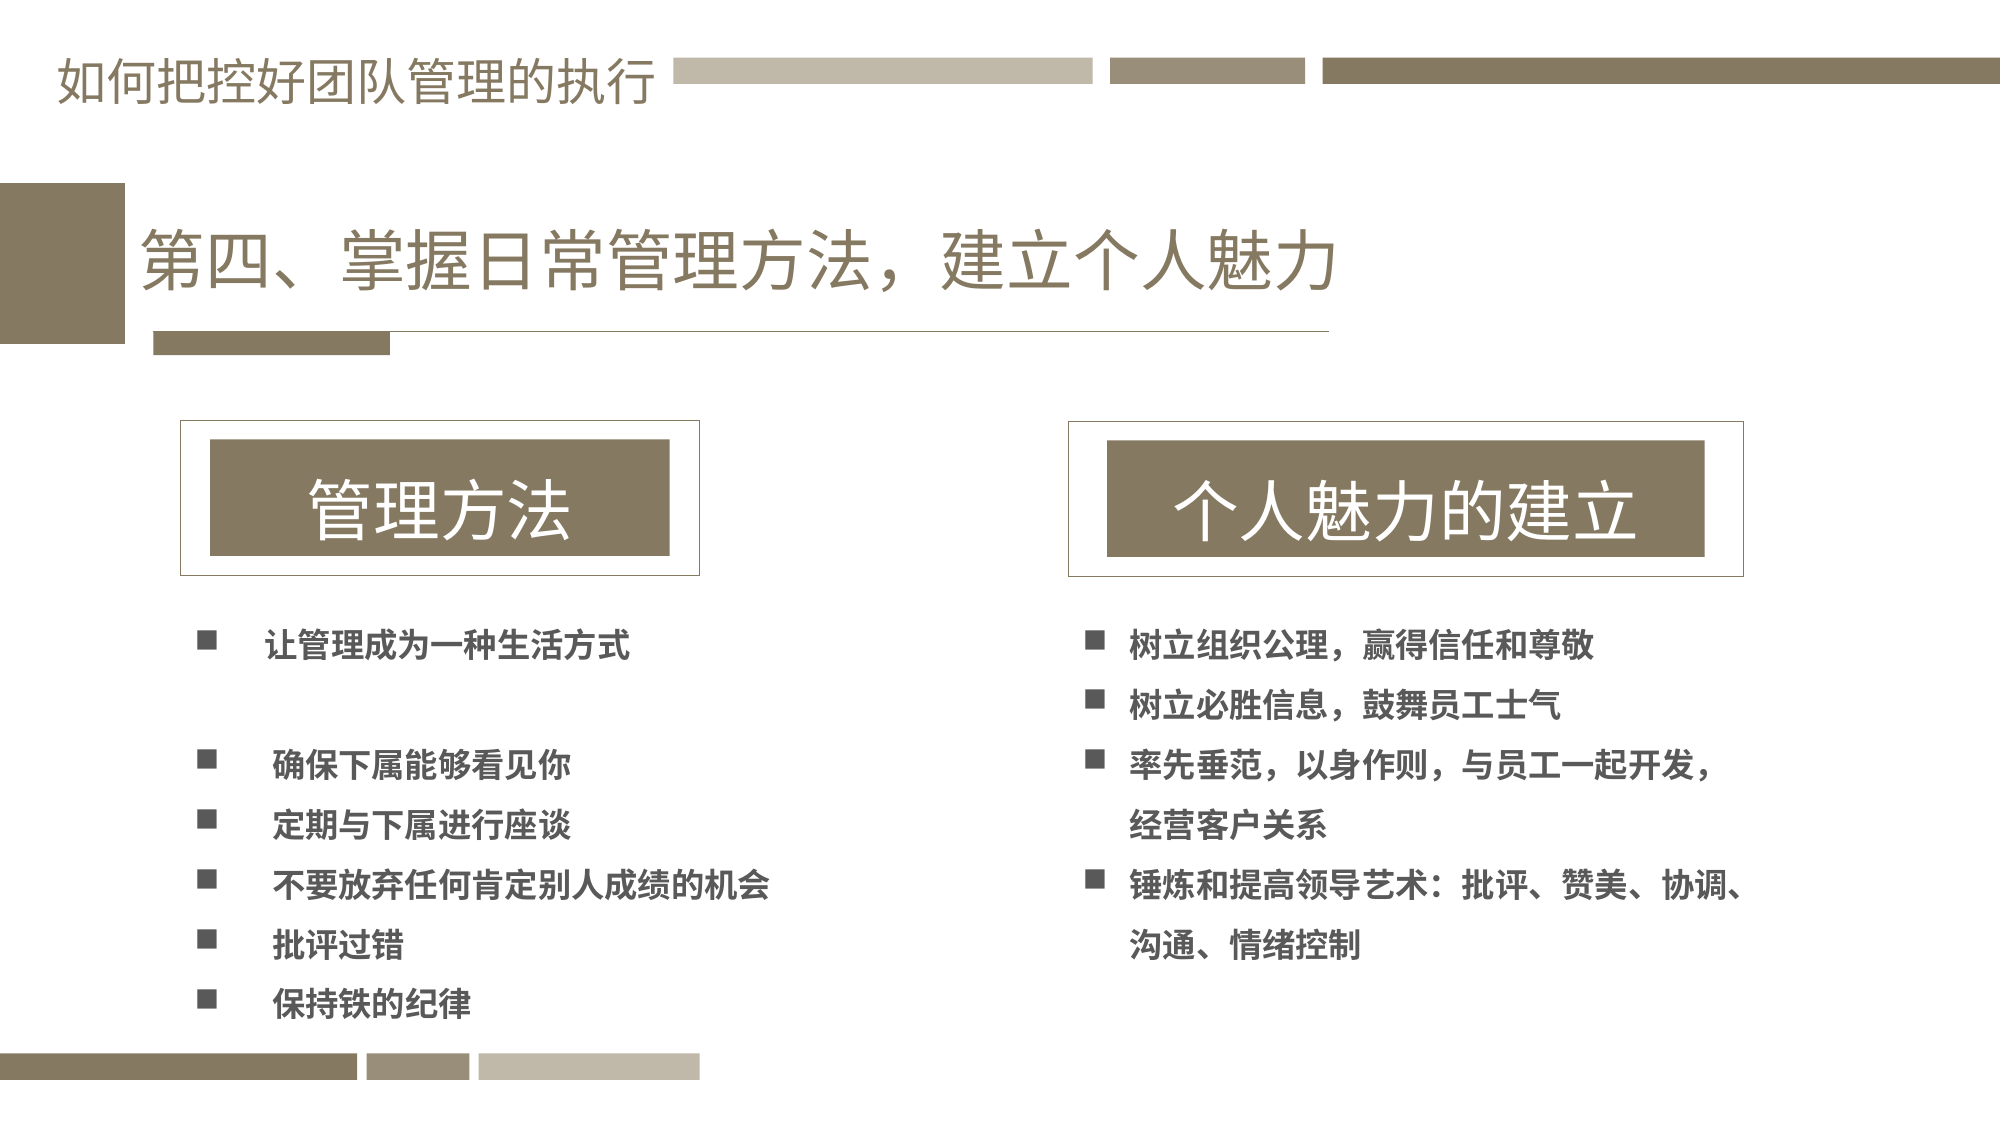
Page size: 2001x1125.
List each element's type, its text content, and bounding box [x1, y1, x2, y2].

text_box 让管理成为一种生活方式 确保下属能够看见你 定期与下属进行座谈 不要放弃任何肯定别人成绩的机会 批评过错 保持铁的纪律 [179, 596, 832, 1031]
text_box 树立组织公理，赢得信任和尊敬 树立必胜信息，鼓舞员工士气 率先垂范，以身作则，与员工一起开发，经营客户关系 锤炼和提高领导艺术：批评、赞美、协调、沟通、情绪控制 [1067, 596, 1772, 971]
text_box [1067, 421, 1744, 577]
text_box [153, 331, 1330, 356]
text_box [179, 420, 700, 576]
text_box [0, 183, 125, 344]
text_box 第四、掌握日常管理方法，建立个人魅力 [124, 211, 1547, 307]
text_box 如何把控好团队管理的执行 [42, 43, 747, 119]
